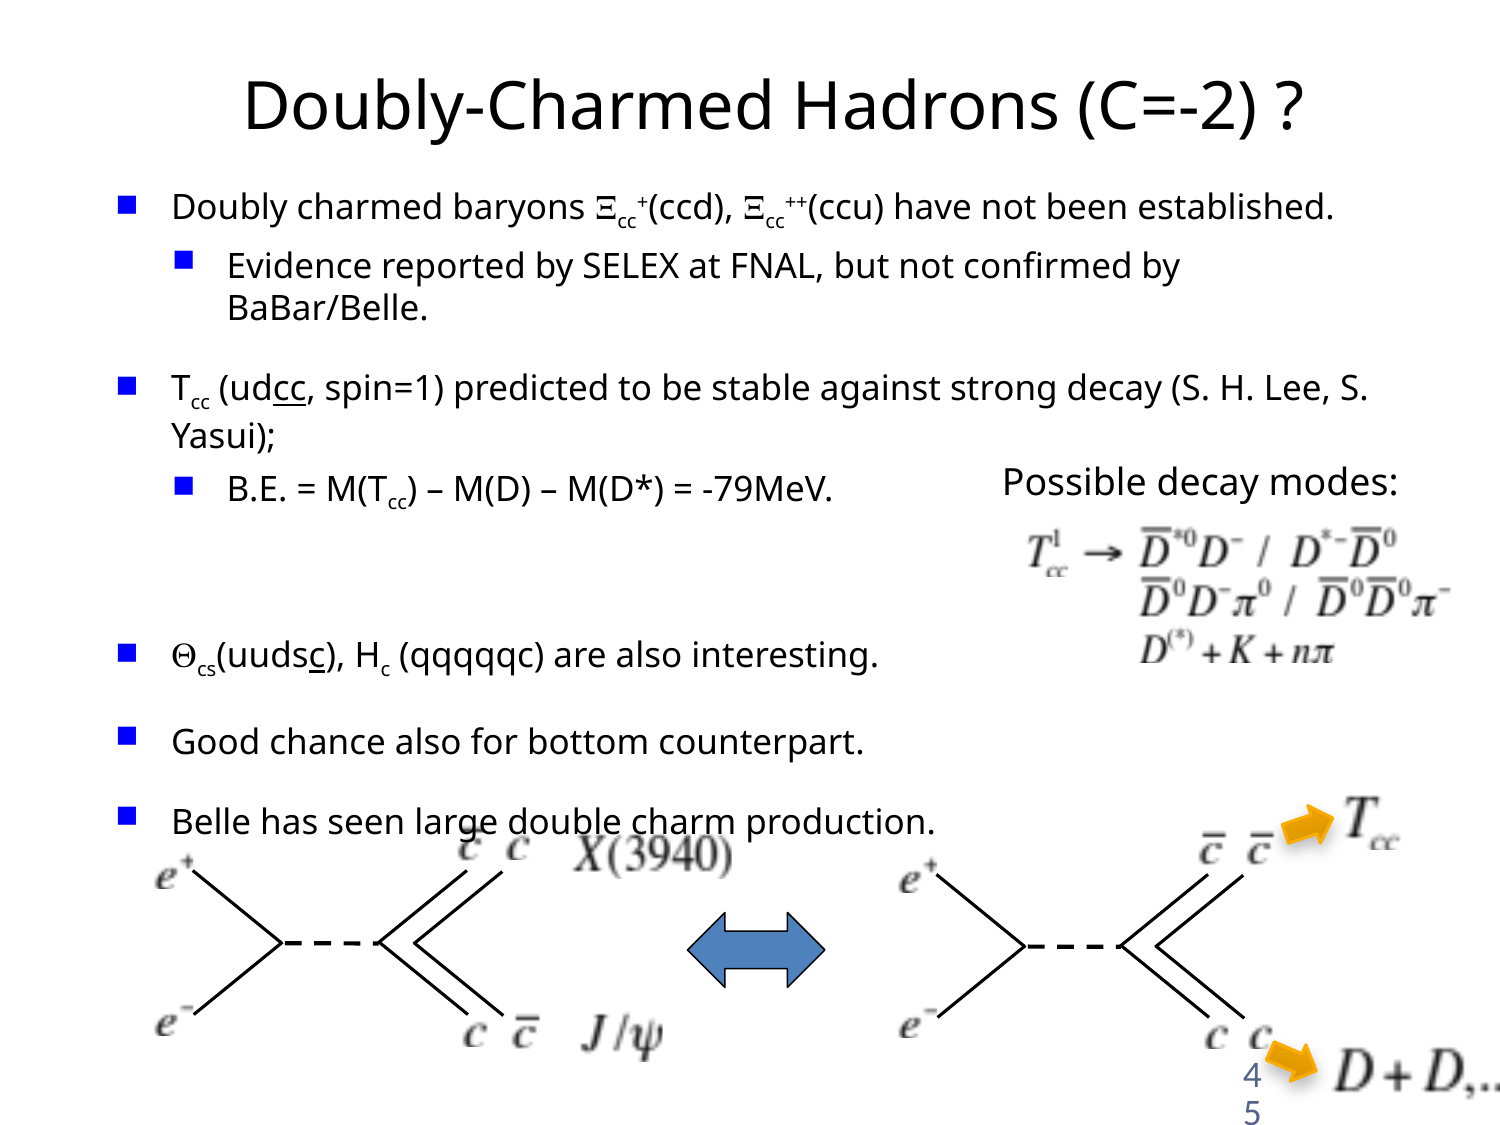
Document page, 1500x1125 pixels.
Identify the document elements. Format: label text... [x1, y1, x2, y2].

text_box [1021, 521, 1452, 664]
text_box [754, 912, 825, 988]
text_box Possible decay modes: [986, 449, 1415, 510]
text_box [892, 786, 1500, 1101]
title Doubly-Charmed Hadrons (C=-2) ? [100, 55, 1448, 185]
list Doubly charmed baryons Xcc+(ccd), Xcc++(ccu) have not been established. Evidence reported by SELEX at FNAL, but not confirmed by BaBar/Belle. Tcc (udcc, spin=1) predicted to be stable against strong decay (S. H. Lee, S. Yasui); B.E. = M(Tcc) – M(D) – M(D*) = -79MeV. Qcs(uudsc), Hc (qqqqqc) are also interesting. Good chance also for bottom counterpart. Belle has seen large double charm production. [100, 177, 1400, 863]
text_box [148, 823, 733, 1063]
